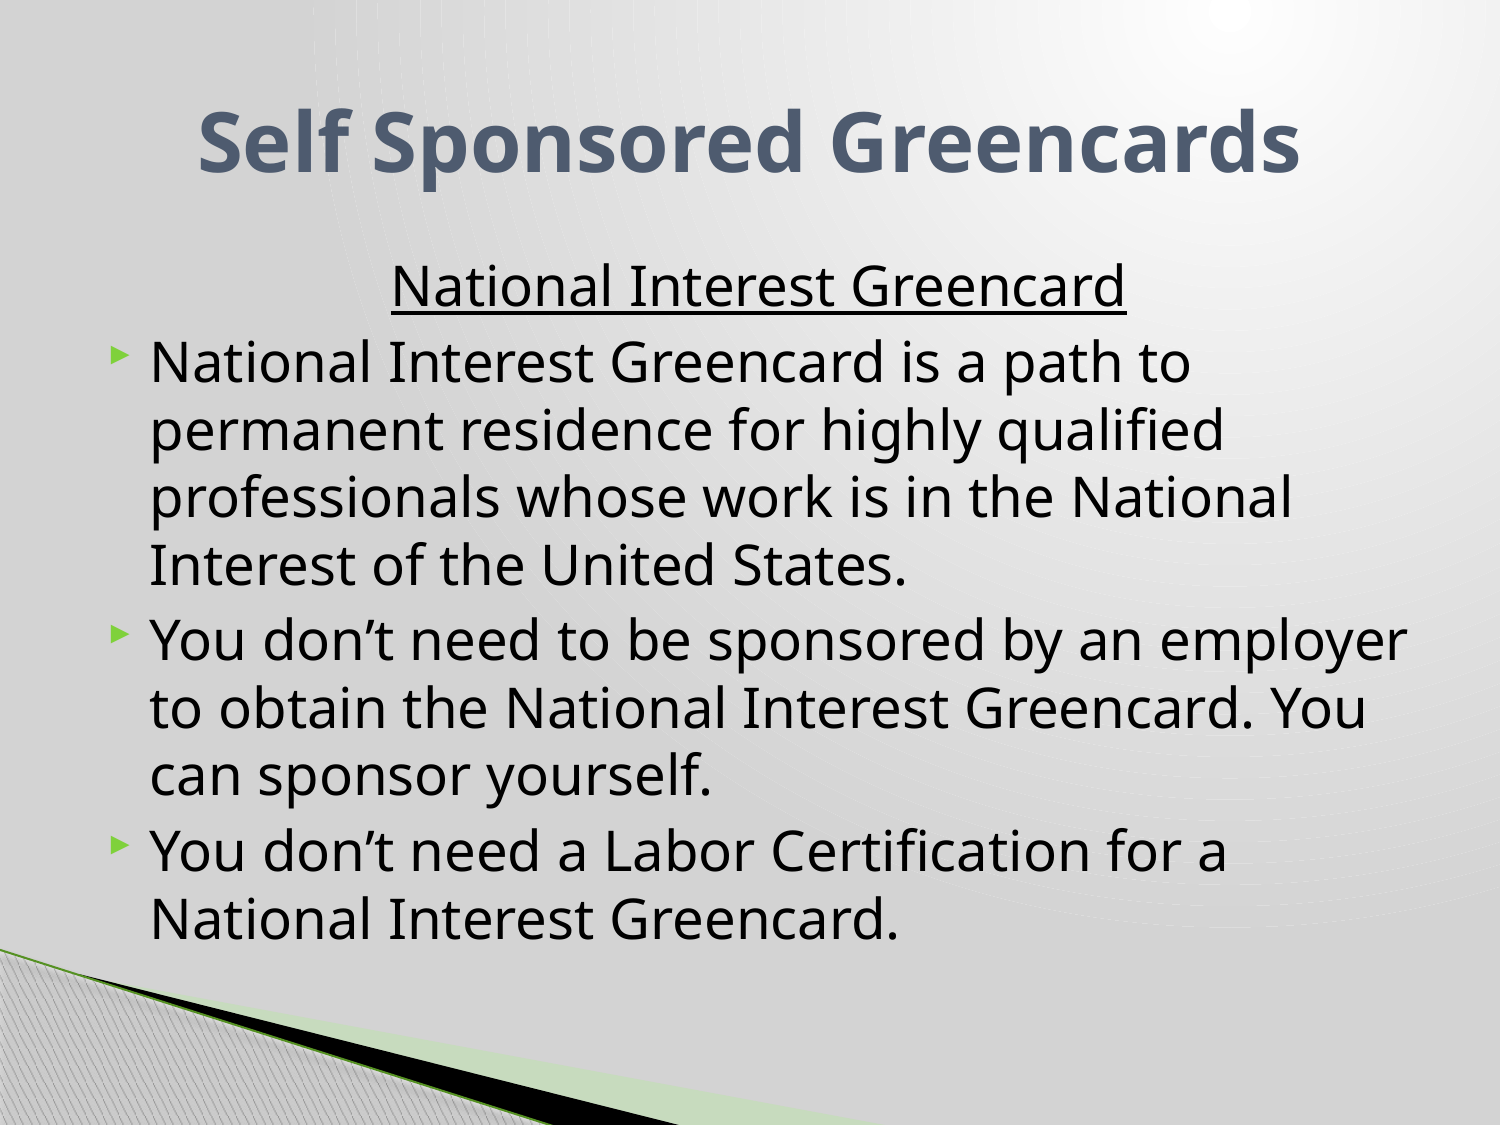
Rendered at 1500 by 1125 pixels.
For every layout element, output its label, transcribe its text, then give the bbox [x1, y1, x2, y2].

list National Interest Greencard National Interest Greencard is a path to permanent residence for highly qualified professionals whose work is in the National Interest of the United States. You don’t need to be sponsored by an employer to obtain the National Interest Greencard. You can sponsor yourself. You don’t need a Labor Certification for a National Interest Greencard. [75, 243, 1425, 986]
title Self Sponsored Greencards [75, 45, 1425, 233]
